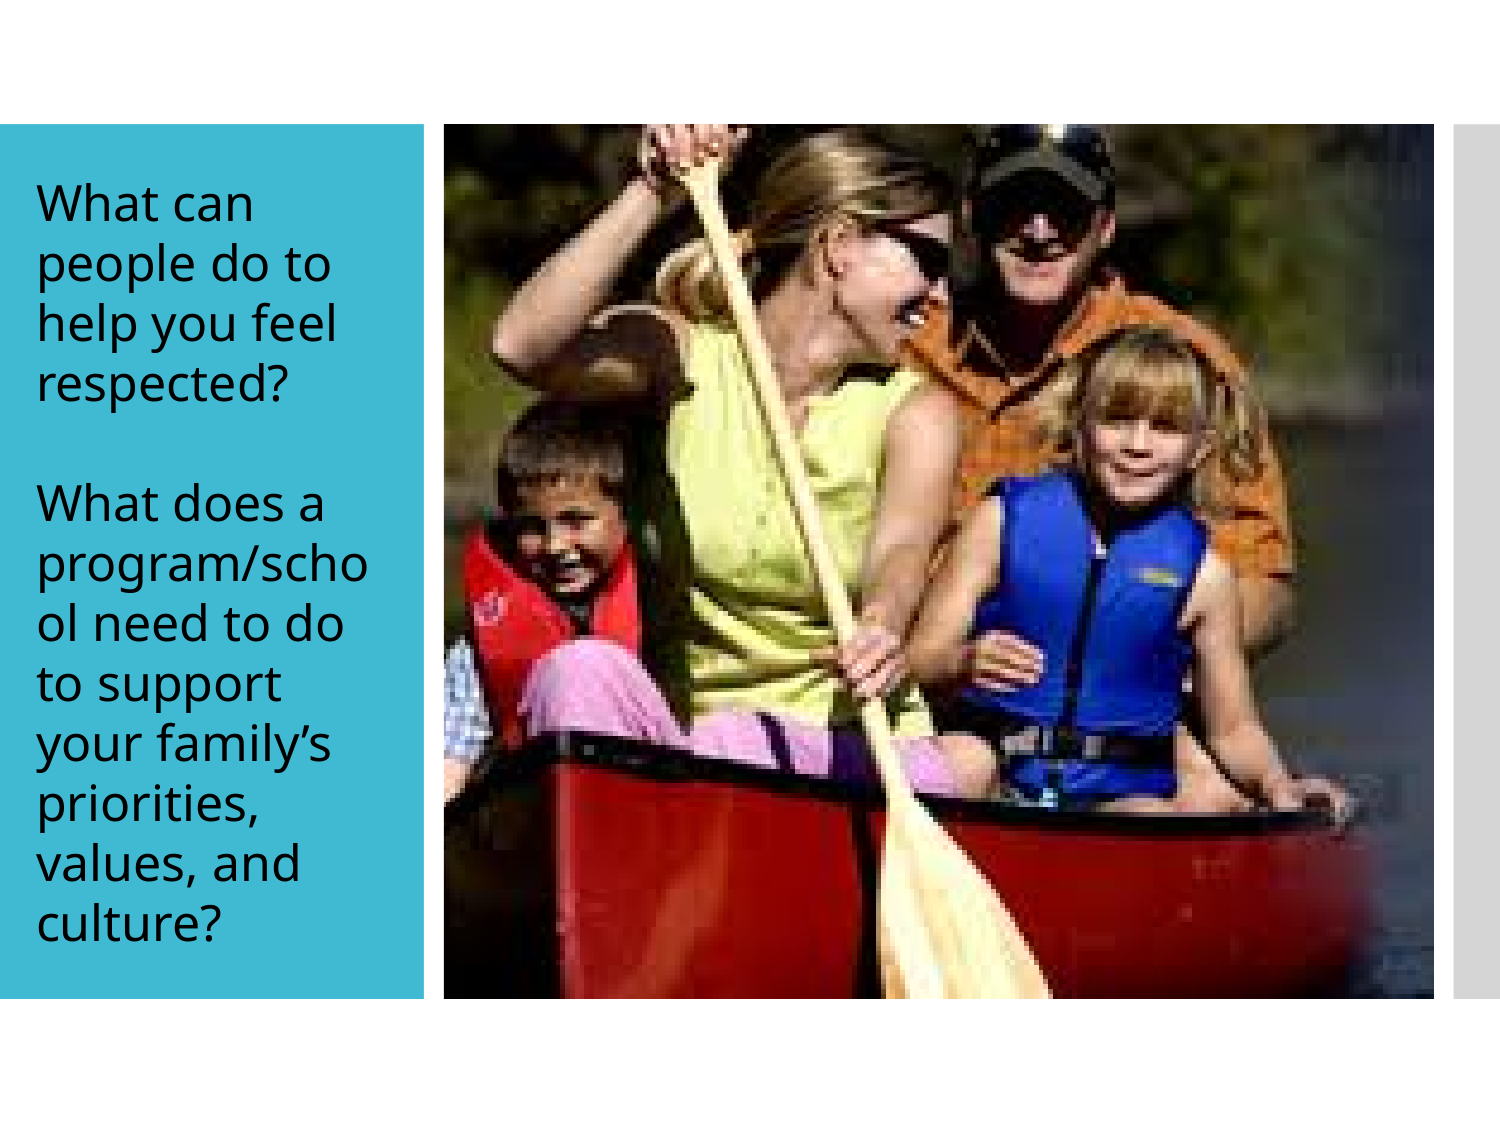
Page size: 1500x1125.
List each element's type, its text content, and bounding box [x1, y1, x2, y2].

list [443, 124, 1435, 1000]
text_box [1453, 124, 1500, 1000]
text_box What can people do to help you feel respected? What does a program/school need to do to support your family’s priorities, values, and culture? [21, 164, 403, 1079]
text_box [0, 124, 424, 1000]
